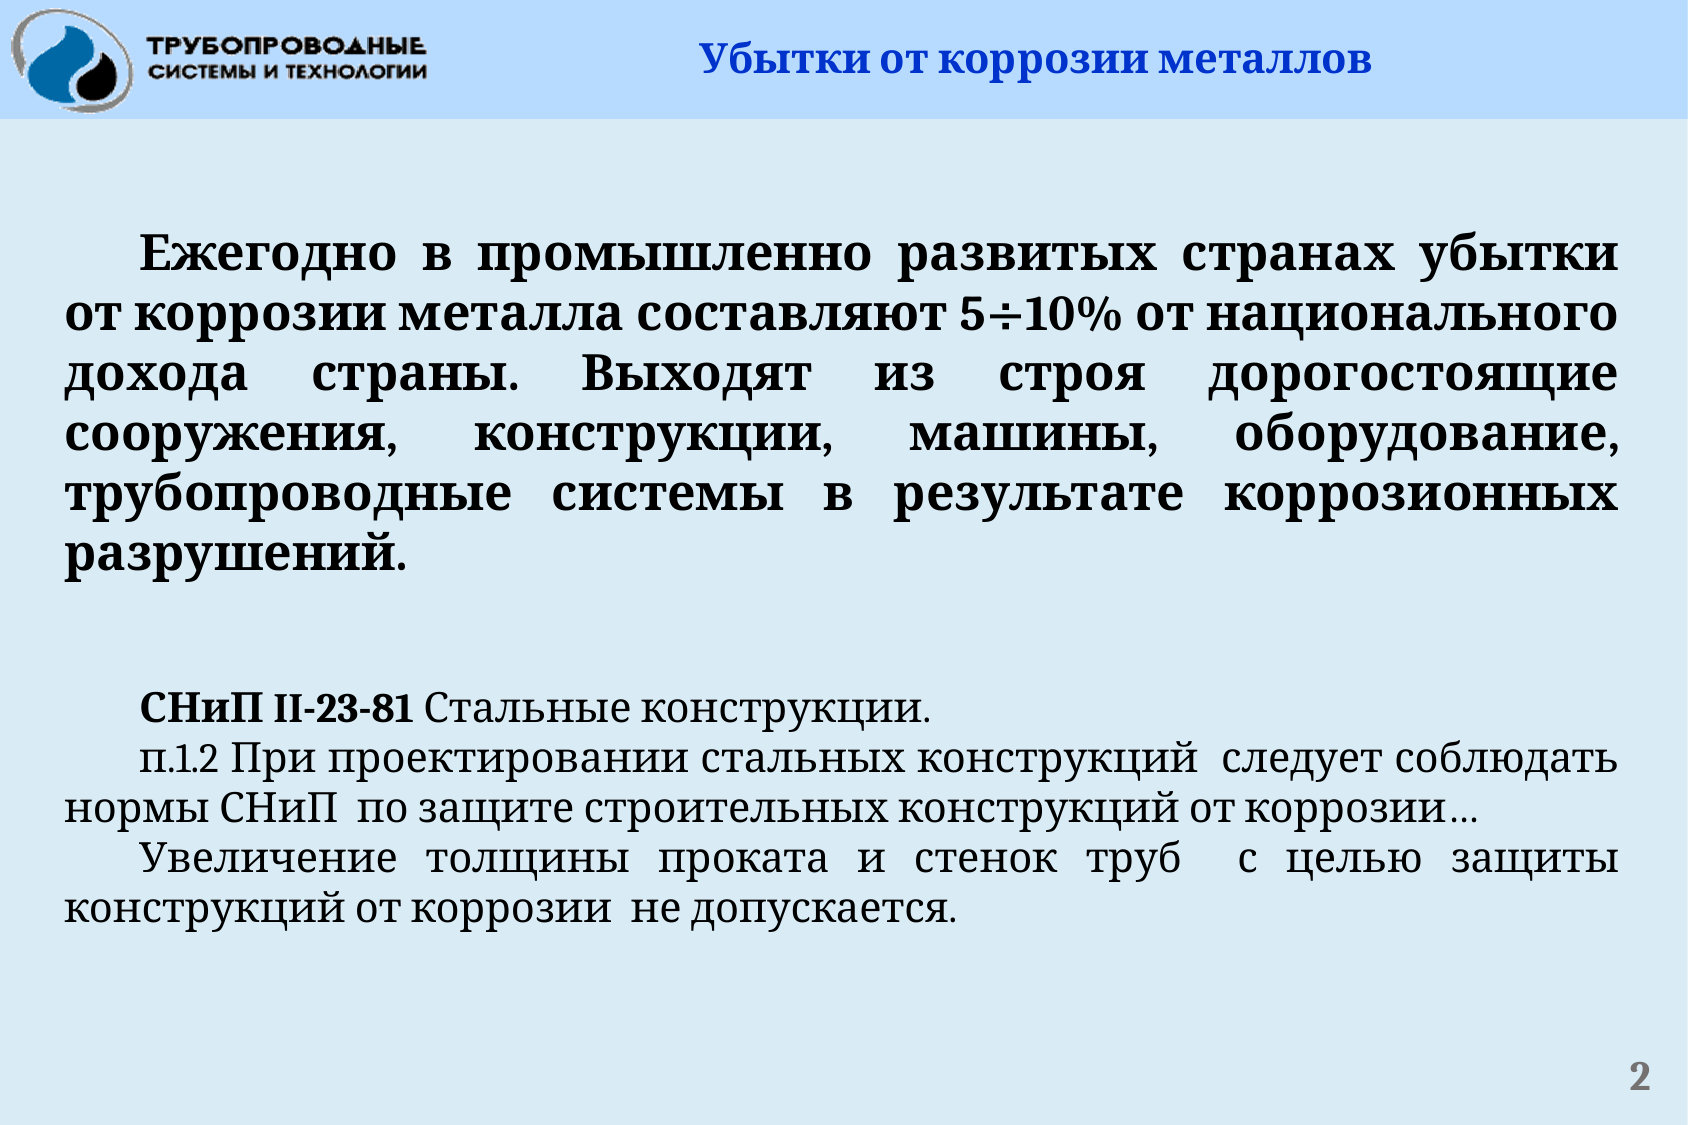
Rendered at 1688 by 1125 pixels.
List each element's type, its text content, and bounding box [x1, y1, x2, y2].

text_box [0, 0, 1688, 119]
slide_number 2 [1585, 1044, 1666, 1104]
text_box Ежегодно в промышленно развитых странах убытки от коррозии металла составляют 510% от национального дохода страны. Выходят из строя дорогостоящие сооружения, конструкции, машины, оборудование, трубопроводные системы в результате коррозионных разрушений. СНиП II-23-81 Стальные конструкции. п.1.2 При проектировании стальных конструкций следует соблюдать нормы СНиП по защите строительных конструкций от коррозии… Увеличение толщины проката и стенок труб с целью защиты конструкций от коррозии не допускается. [49, 213, 1635, 989]
